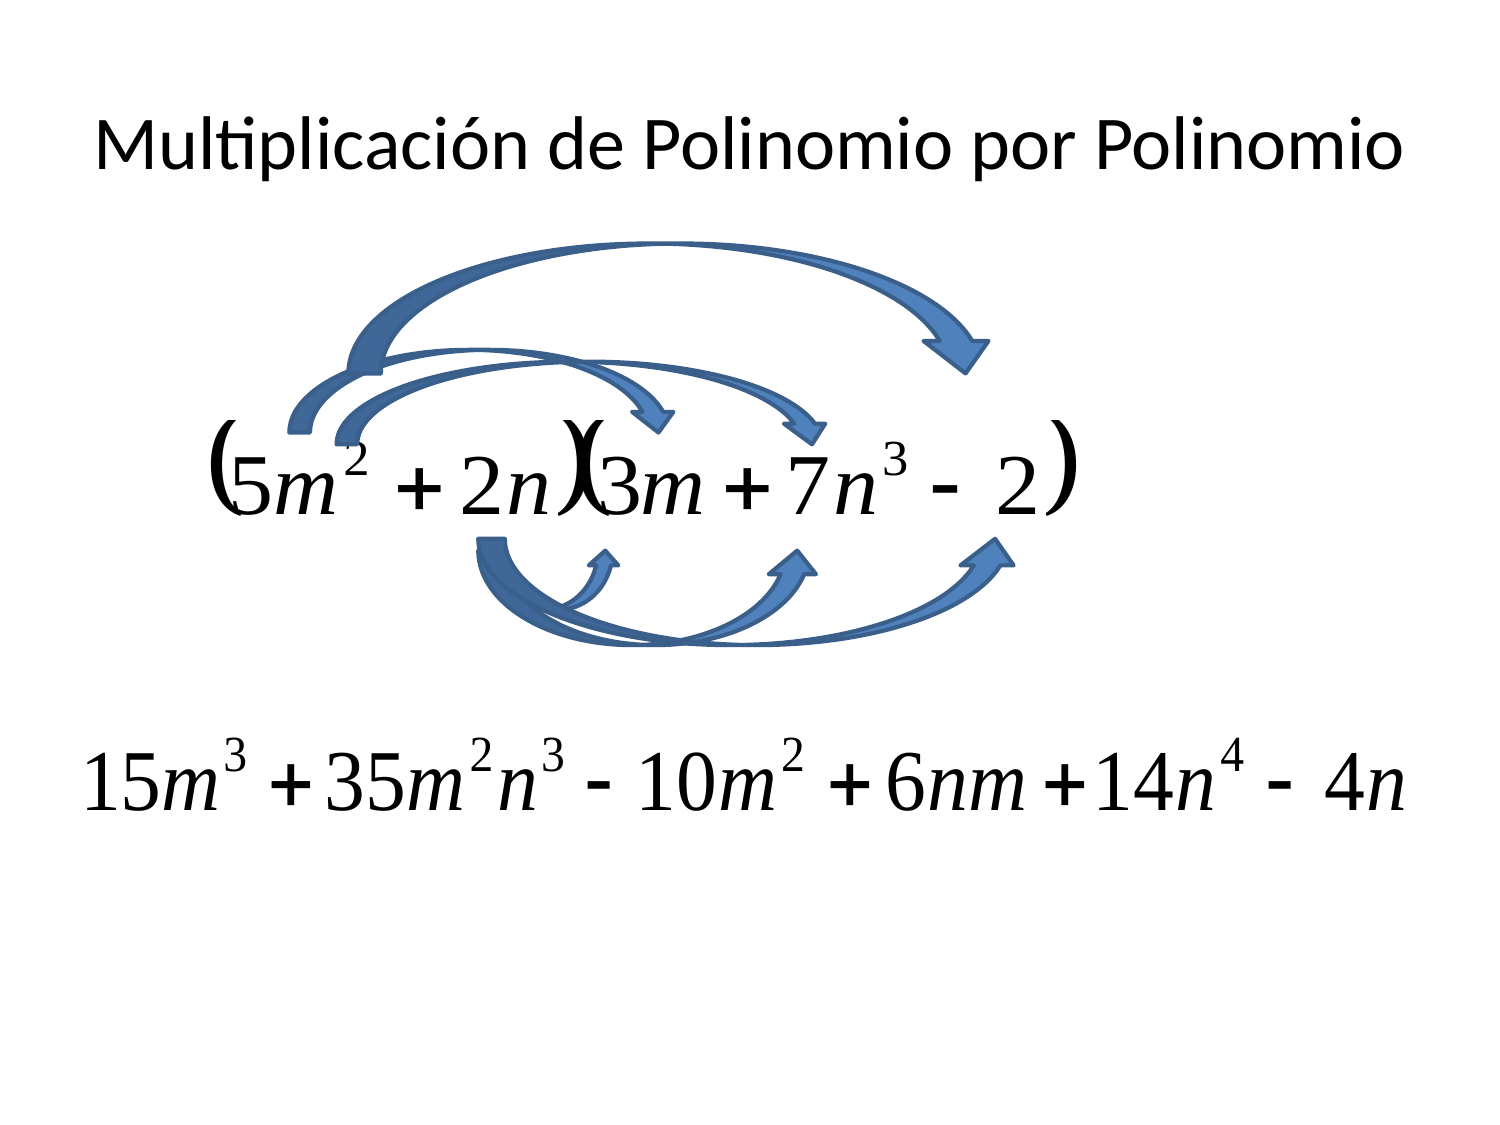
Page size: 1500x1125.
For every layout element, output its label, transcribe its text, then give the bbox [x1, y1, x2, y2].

text_box [310, 376, 364, 419]
text_box [344, 359, 814, 419]
title Multiplicación de Polinomio por Polinomio [75, 45, 1425, 233]
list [194, 420, 1081, 551]
text_box [565, 364, 676, 419]
text_box [289, 369, 346, 419]
text_box [384, 347, 580, 368]
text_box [76, 715, 1424, 832]
text_box [476, 560, 681, 648]
text_box [681, 560, 818, 641]
text_box [563, 560, 621, 610]
text_box [481, 560, 1016, 648]
text_box [346, 241, 991, 376]
